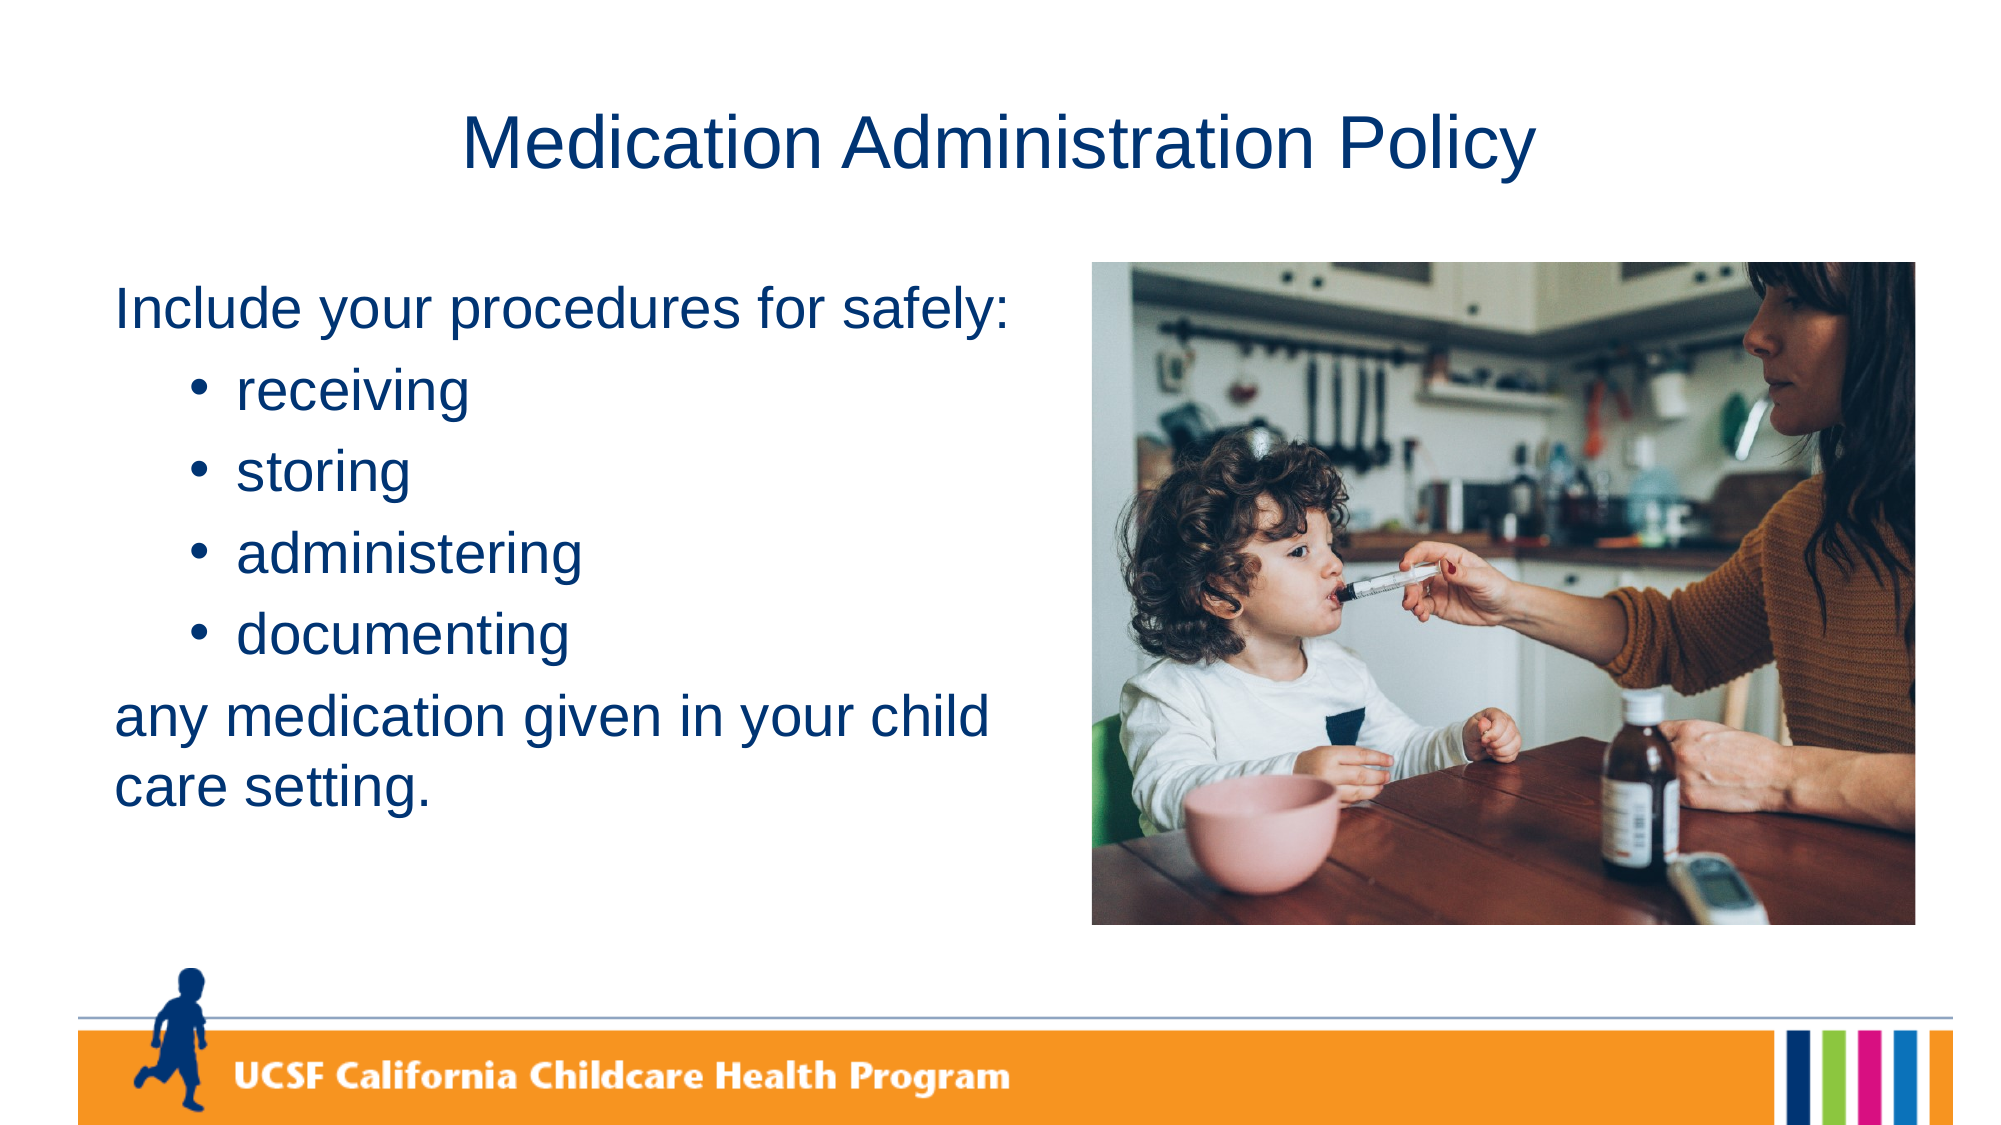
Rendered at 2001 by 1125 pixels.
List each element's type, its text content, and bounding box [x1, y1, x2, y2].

title Medication Administration Policy [99, 45, 1900, 233]
list Include your procedures for safely: receiving storing administering documenting any medication given in your child care setting. [99, 262, 1064, 1005]
picture [78, 968, 1953, 1125]
picture [1091, 262, 1916, 926]
